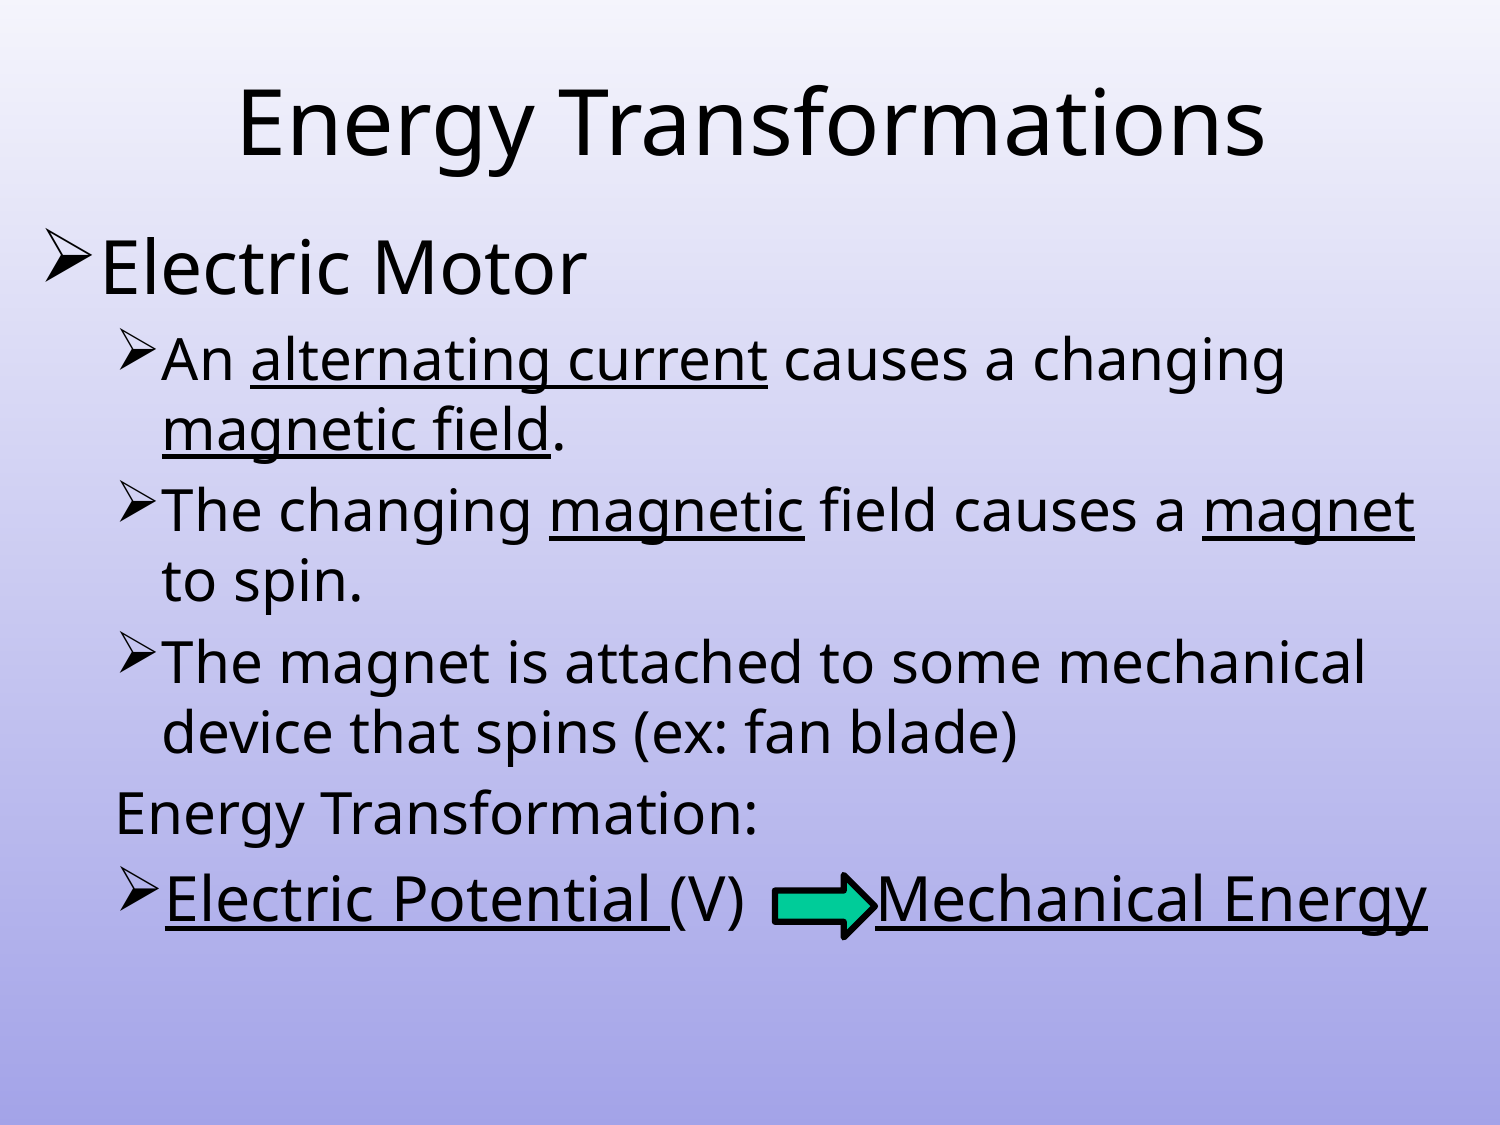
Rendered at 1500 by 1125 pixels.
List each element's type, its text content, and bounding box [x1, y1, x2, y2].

list Electric Motor An alternating current causes a changing magnetic field. The changing magnetic field causes a magnet to spin. The magnet is attached to some mechanical device that spins (ex: fan blade) Energy Transformation: Electric Potential (V) Mechanical Energy [24, 212, 1475, 988]
title Energy Transformations [114, 24, 1390, 212]
text_box [774, 874, 875, 938]
